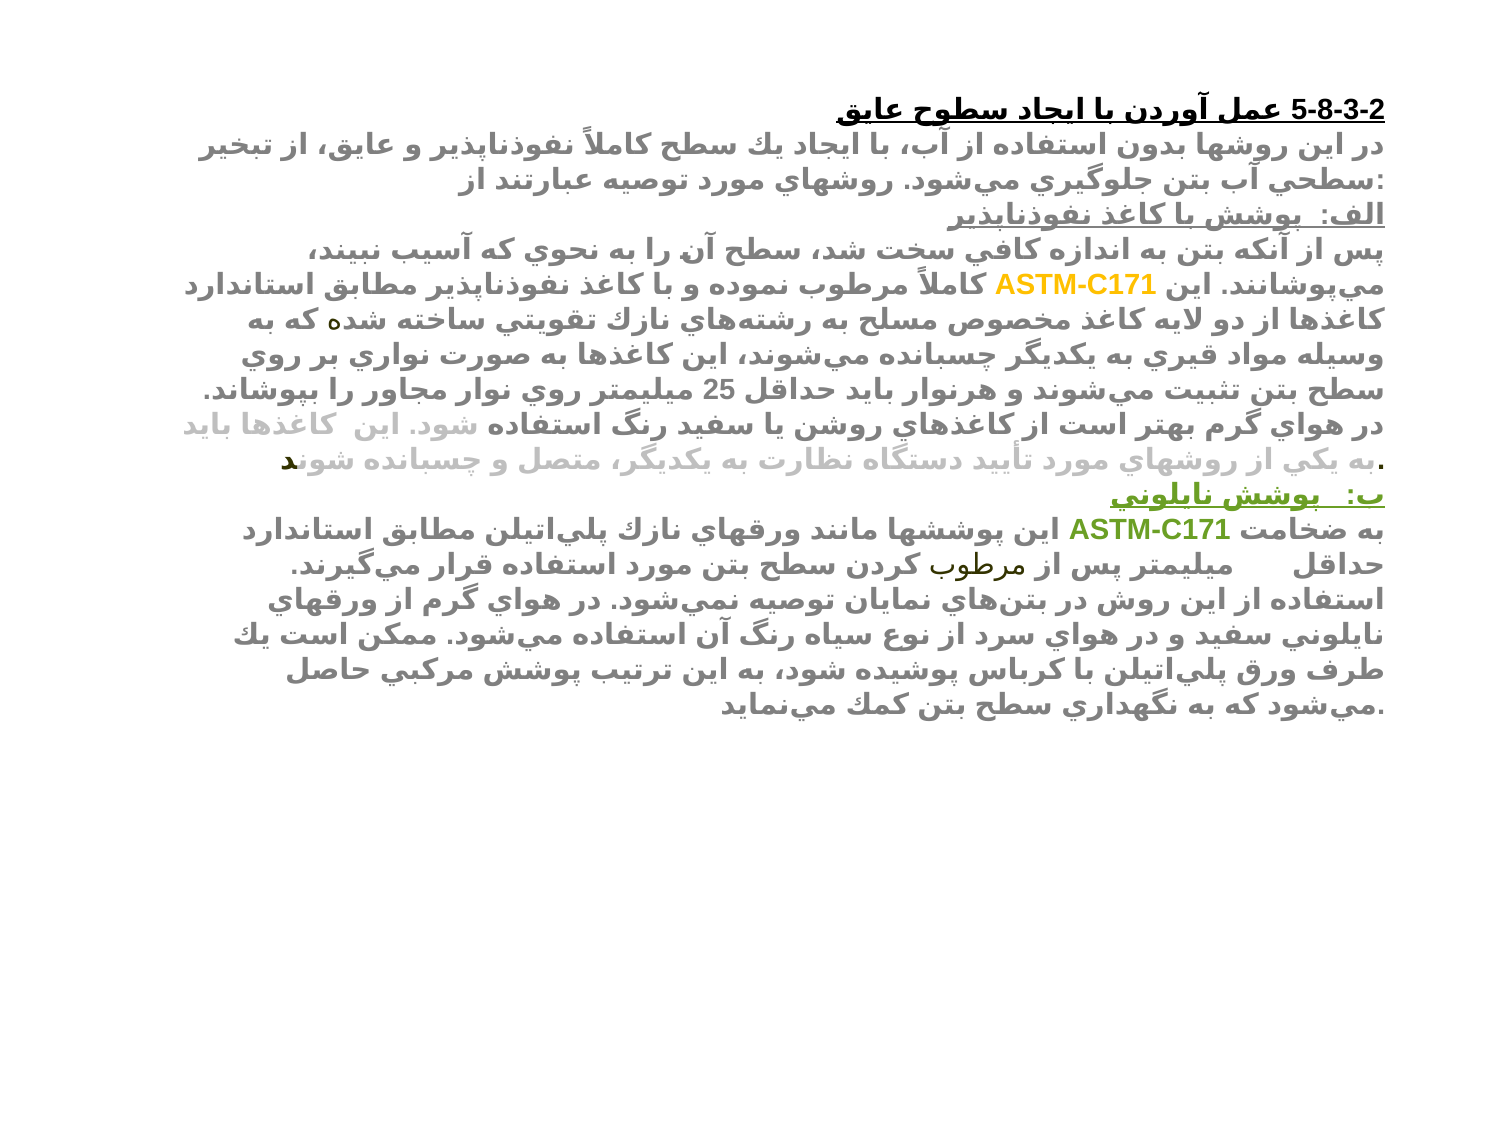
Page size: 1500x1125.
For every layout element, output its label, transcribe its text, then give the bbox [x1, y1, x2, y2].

text_box 5-8-3-2 عمل آوردن با ايجاد سطوح عايق در اين روشها بدون استفاده از آب، با ايجاد يك سطح كاملاً نفوذناپذير و عايق، از تبخير سطحي آب بتن جلوگيري مي‌شود. روشهاي مورد توصيه عبارتند از: الف: پوشش با كاغذ نفوذناپذير پس از آنكه بتن به اندازه كافي سخت شد، سطح آن را به نحوي كه آسيب نبيند، كاملاً مرطوب نموده و با كاغذ نفوذناپذير مطابق استاندارد ASTM-C171 مي‌پوشانند. اين كاغذها از دو لايه كاغذ مخصوص مسلح به رشته‌هاي نازك تقويتي ساخته شده كه به وسيله مواد قيري به يكديگر چسبانده مي‌شوند، اين كاغذها به صورت نواري بر روي سطح بتن تثبيت مي‌شوند و هرنوار بايد حداقل 25 ميليمتر روي نوار مجاور را بپوشاند. در هواي گرم بهتر است از كاغذهاي روشن يا سفيد رنگ استفاده شود. اين كاغذها بايد به يكي از روشهاي مورد تأييد دستگاه نظارت به يكديگر، متصل و چسبانده شوند. ب: پوشش نايلوني اين پوششها مانند ورقهاي نازك پلي‌اتيلن مطابق استاندارد ASTM-C171 به ضخامت حداقل ميليمتر پس از مرطوب كردن سطح بتن مورد استفاده قرار مي‌گيرند. استفاده از اين روش در بتن‌هاي نمايان توصيه نمي‌شود. در هواي گرم از ورقهاي نايلوني سفيد و در هواي سرد از نوع سياه رنگ آن استفاده مي‌شود. ممكن است يك طرف ورق پلي‌اتيلن با كرباس پوشيده شود، به اين ترتيب پوشش مركبي حاصل مي‌شود كه به نگهداري سطح بتن كمك مي‌نمايد. [162, 83, 1400, 763]
